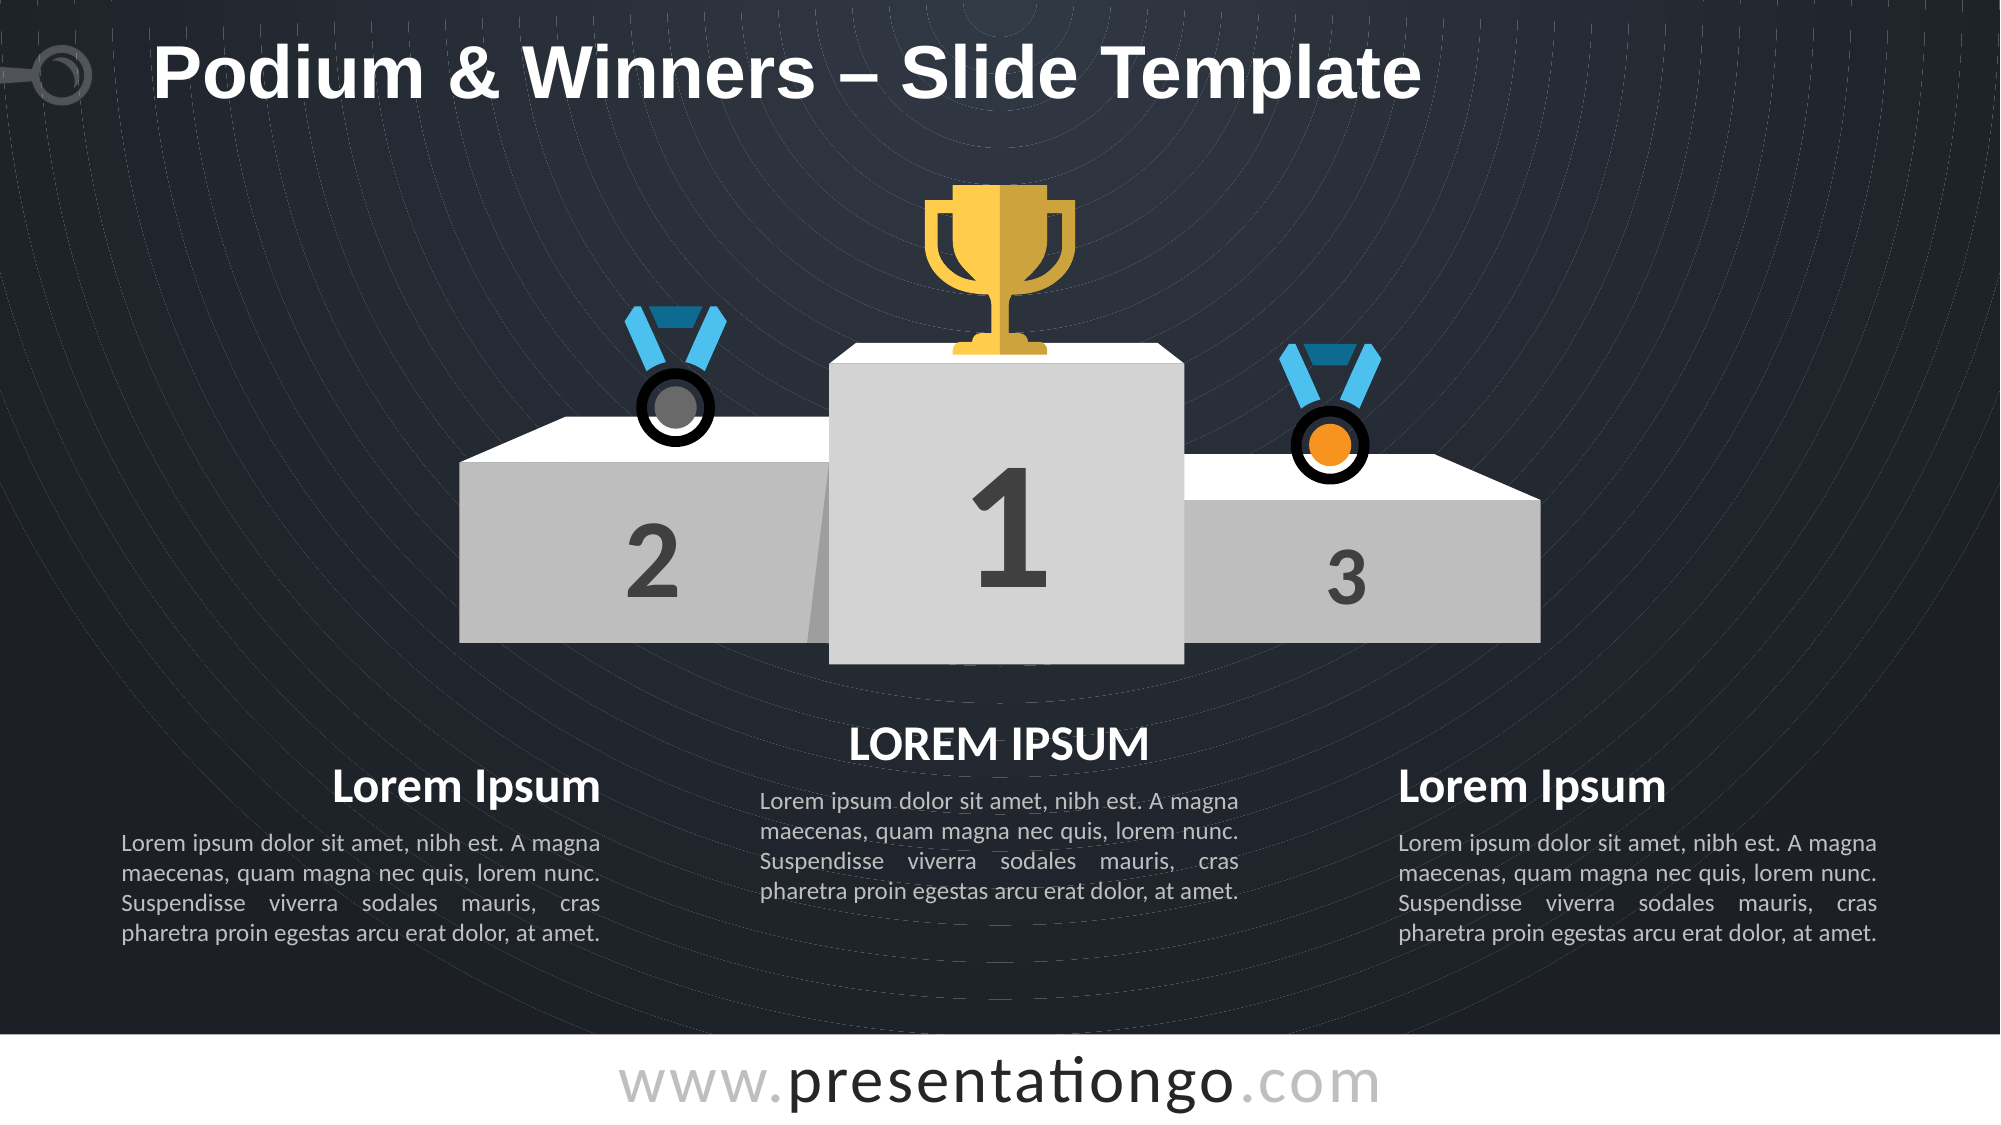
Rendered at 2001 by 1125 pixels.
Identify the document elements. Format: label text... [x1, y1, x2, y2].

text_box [1279, 343, 1382, 485]
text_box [459, 342, 1541, 665]
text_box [759, 702, 1240, 914]
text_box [924, 185, 1076, 355]
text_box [1398, 743, 1879, 956]
title Podium & Winners – Slide Template [137, 26, 1863, 148]
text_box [624, 306, 727, 447]
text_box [121, 743, 602, 956]
